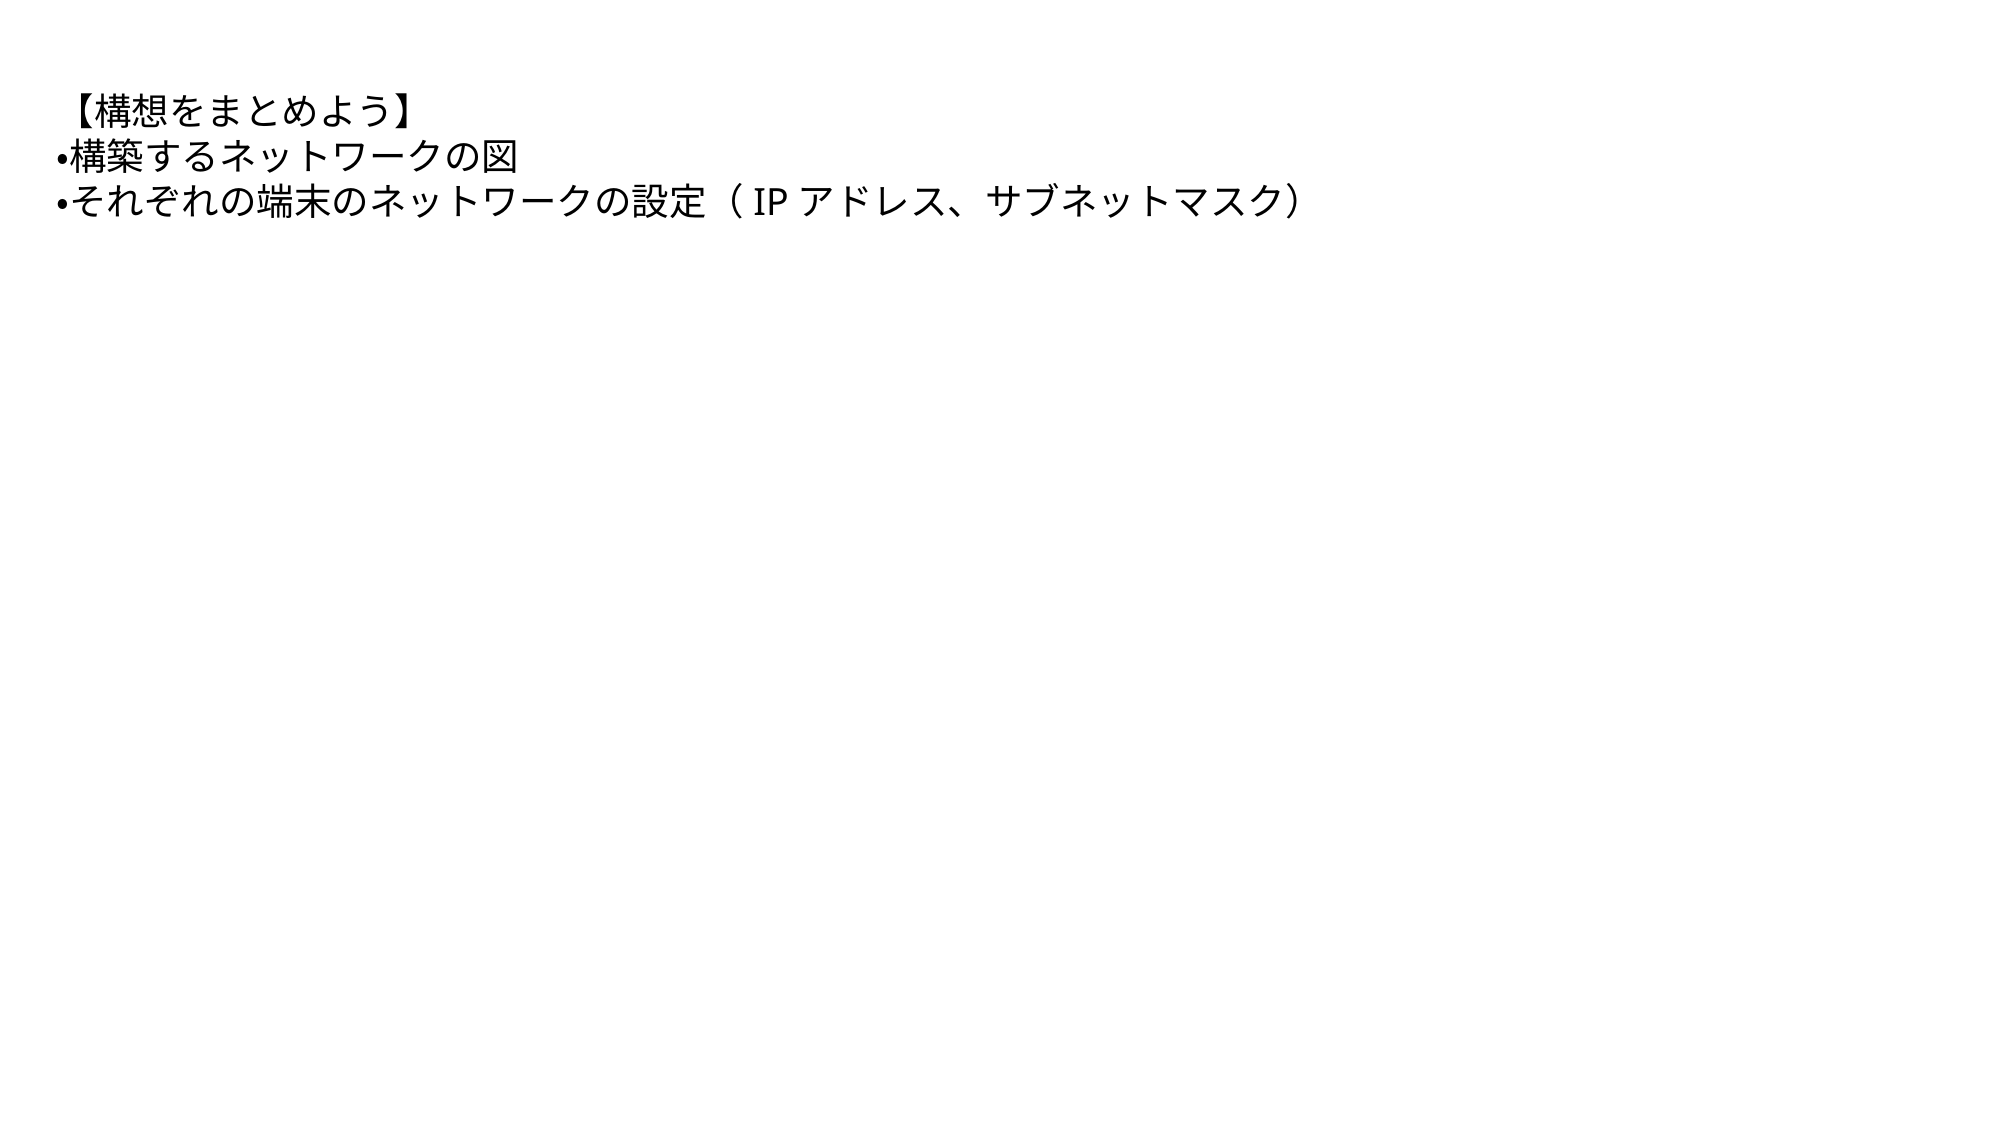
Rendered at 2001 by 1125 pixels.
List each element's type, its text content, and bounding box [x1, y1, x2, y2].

text_box 【構想をまとめよう】 ・構築するネットワークの図 ・それぞれの端末のネットワークの設定（IPアドレス、サブネットマスク） [41, 80, 1338, 231]
